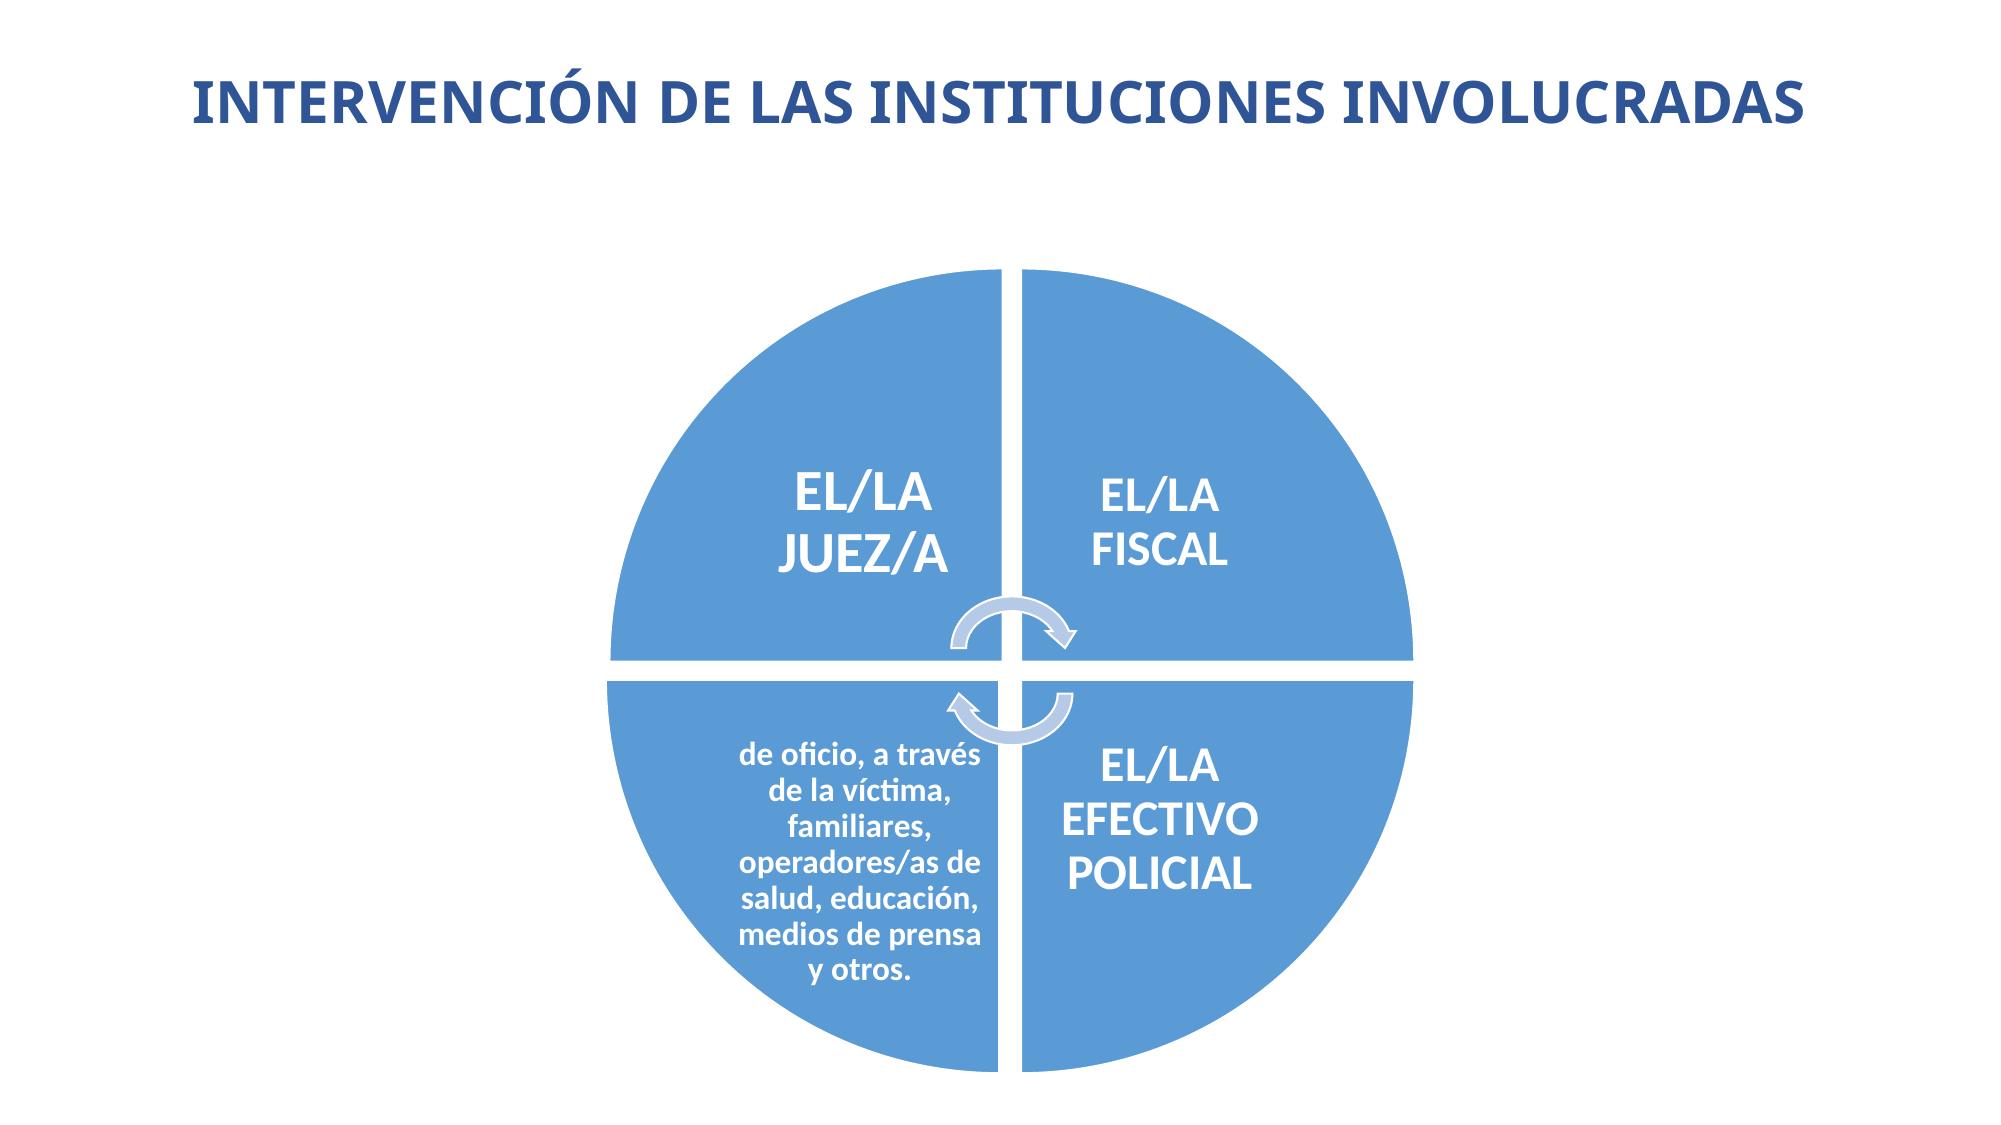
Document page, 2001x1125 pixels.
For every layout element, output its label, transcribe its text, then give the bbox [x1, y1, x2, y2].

title INTERVENCIÓN DE LAS INSTITUCIONES INVOLUCRADAS [137, 0, 1863, 216]
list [23, 216, 2000, 1125]
